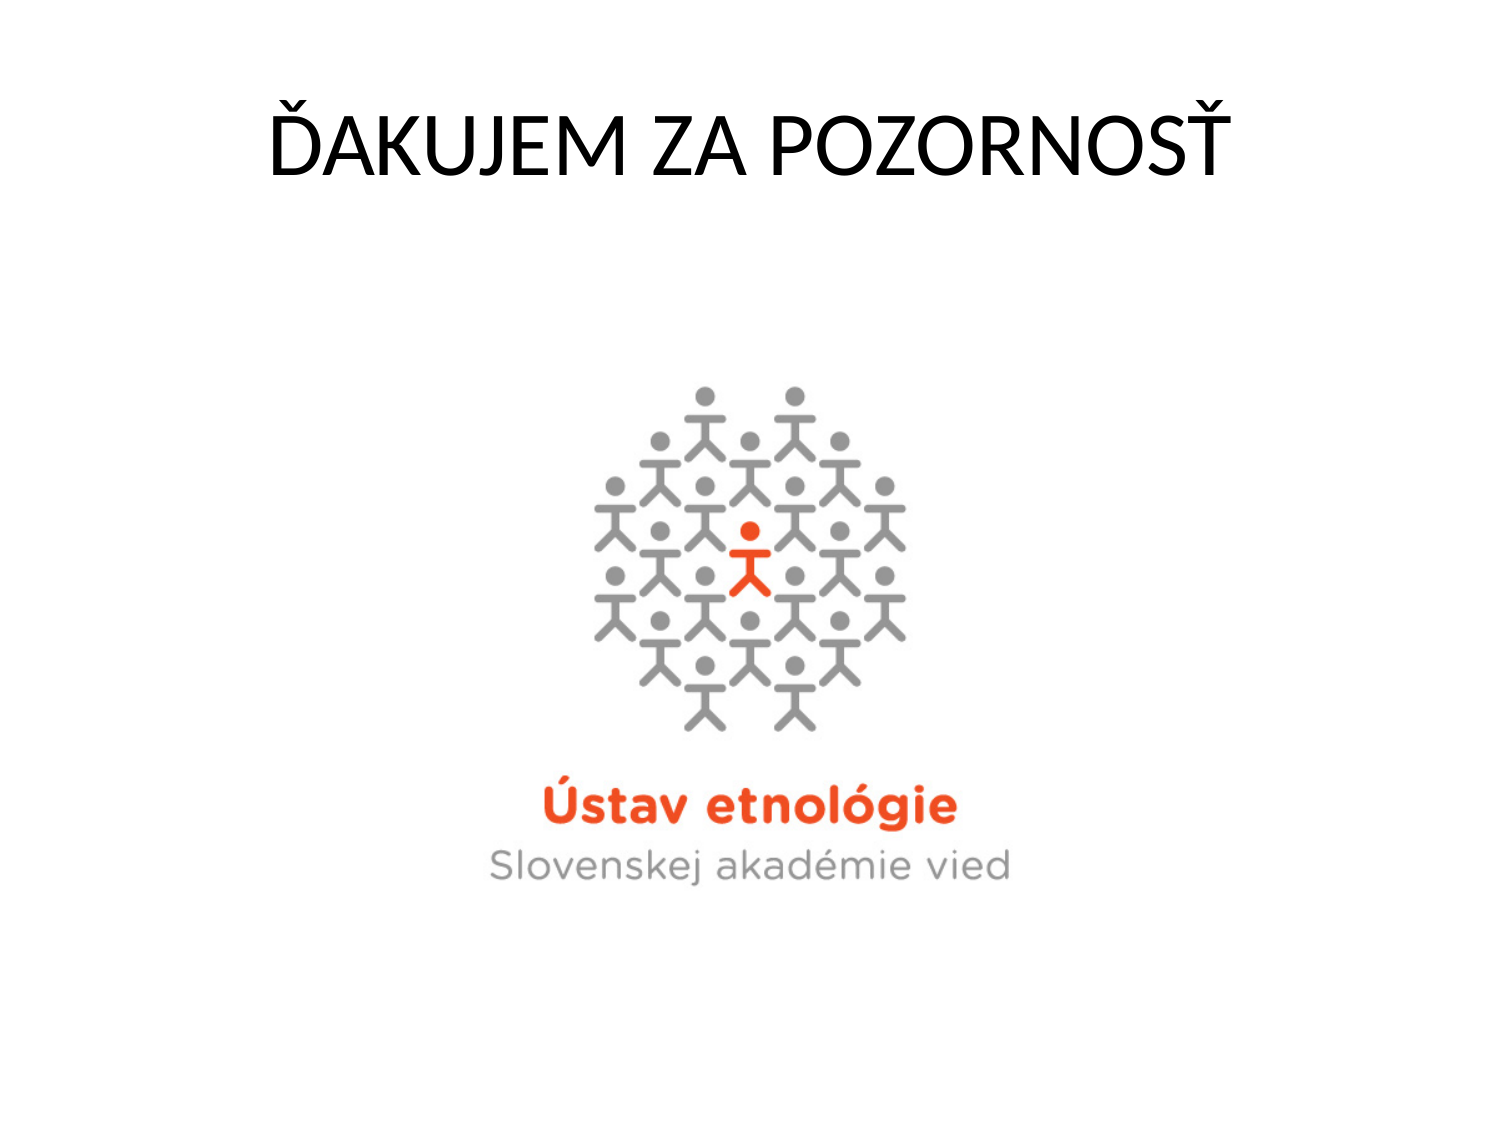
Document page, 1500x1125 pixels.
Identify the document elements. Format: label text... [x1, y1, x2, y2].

title ĎAKUJEM ZA POZORNOSŤ [75, 45, 1425, 233]
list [224, 262, 1276, 1006]
